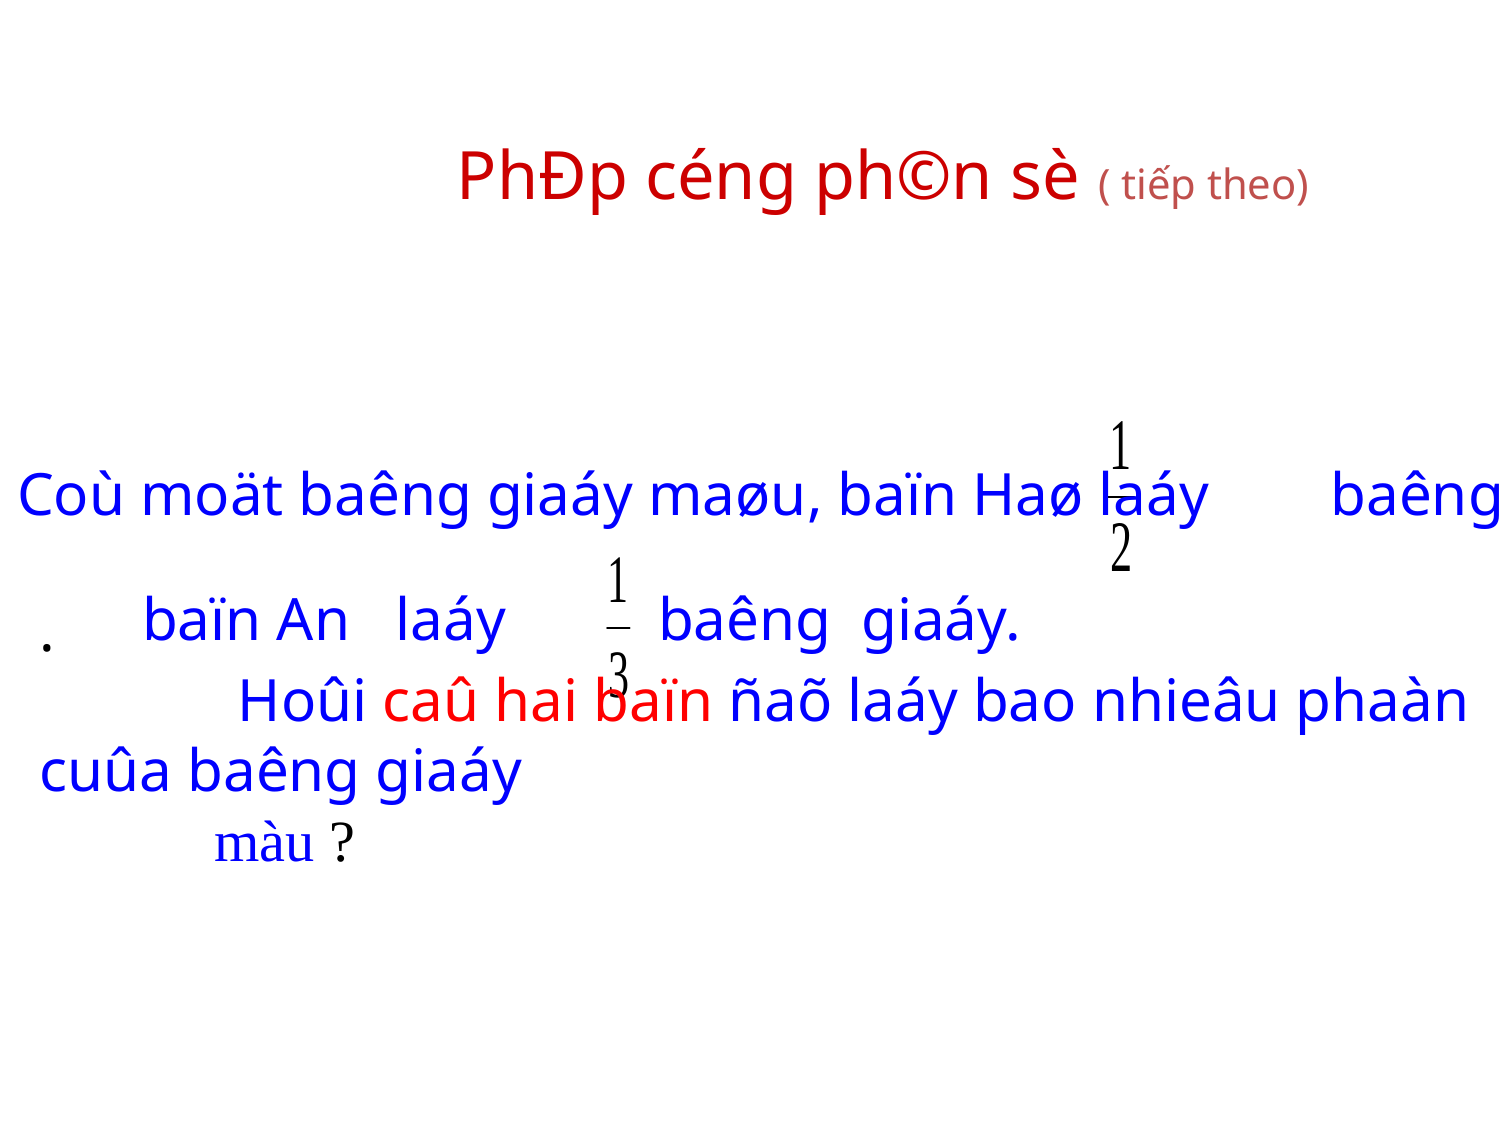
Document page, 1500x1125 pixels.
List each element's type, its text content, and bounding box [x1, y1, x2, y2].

text_box PhÐp céng ph©n sè ( tiếp theo) [124, 125, 1325, 238]
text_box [24, 399, 1500, 916]
